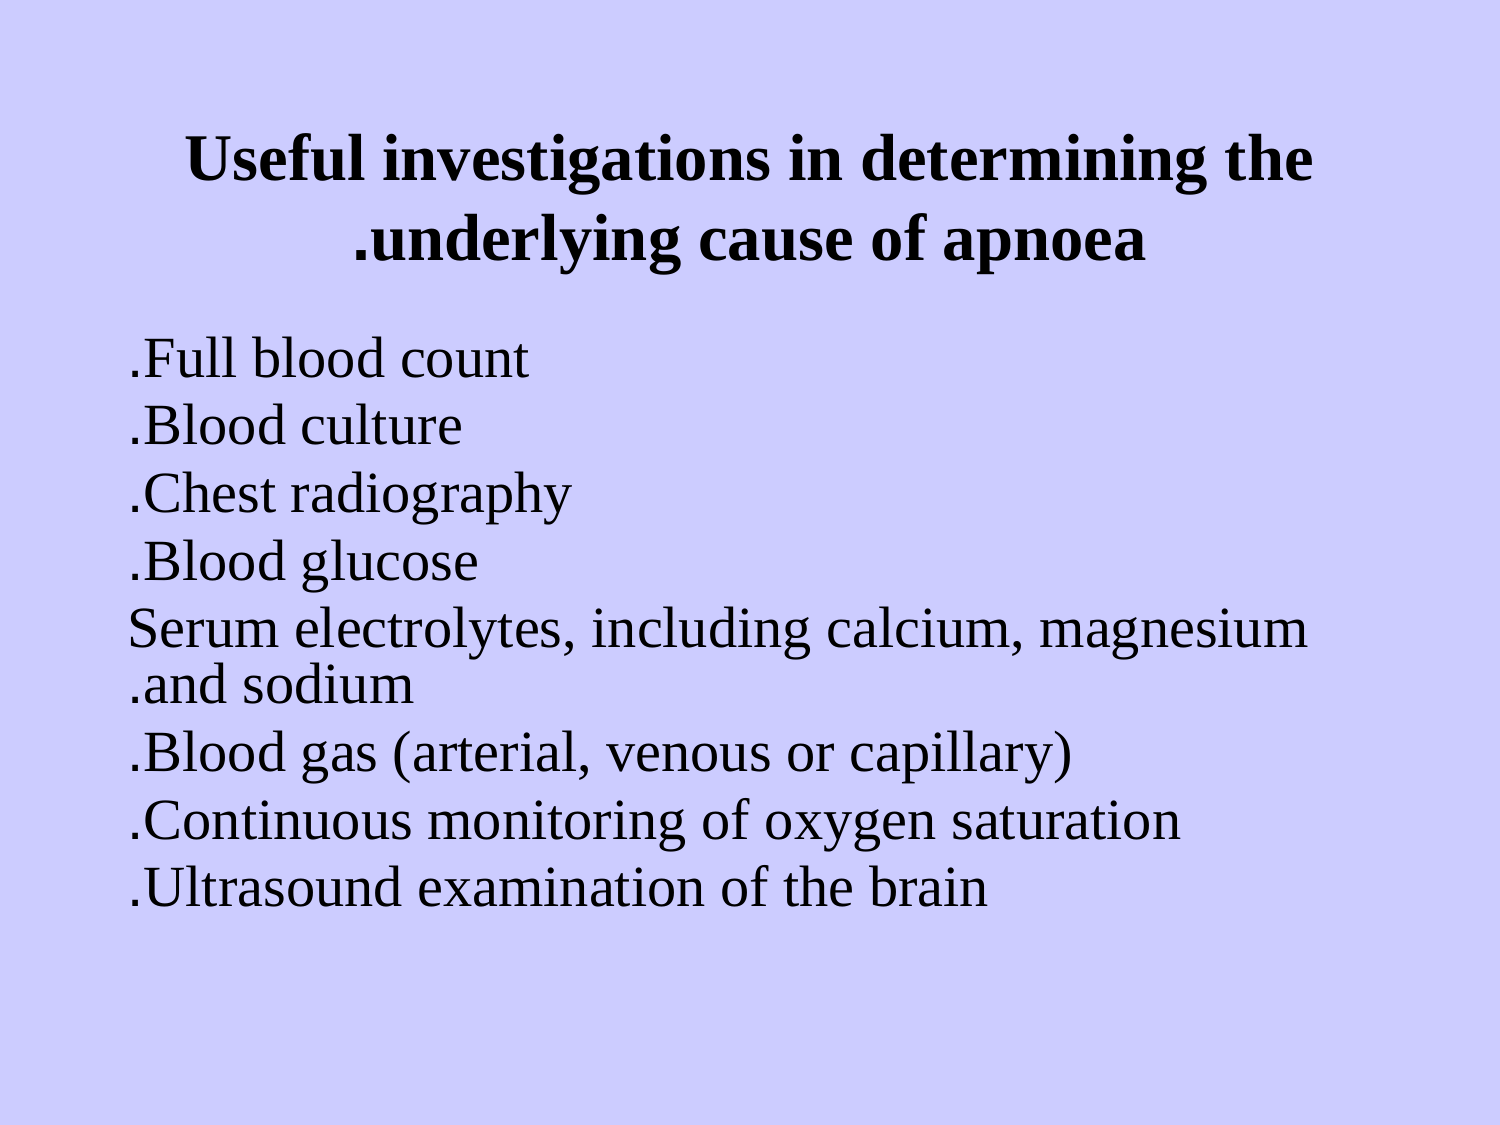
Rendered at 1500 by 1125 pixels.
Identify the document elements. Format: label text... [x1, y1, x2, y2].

list Full blood count. Blood culture. Chest radiography. Blood glucose. Serum electrolytes, including calcium, magnesium and sodium. Blood gas (arterial, venous or capillary). Continuous monitoring of oxygen saturation. Ultrasound examination of the brain. [112, 324, 1388, 1000]
title Useful investigations in determining the underlying cause of apnoea. [112, 99, 1388, 288]
